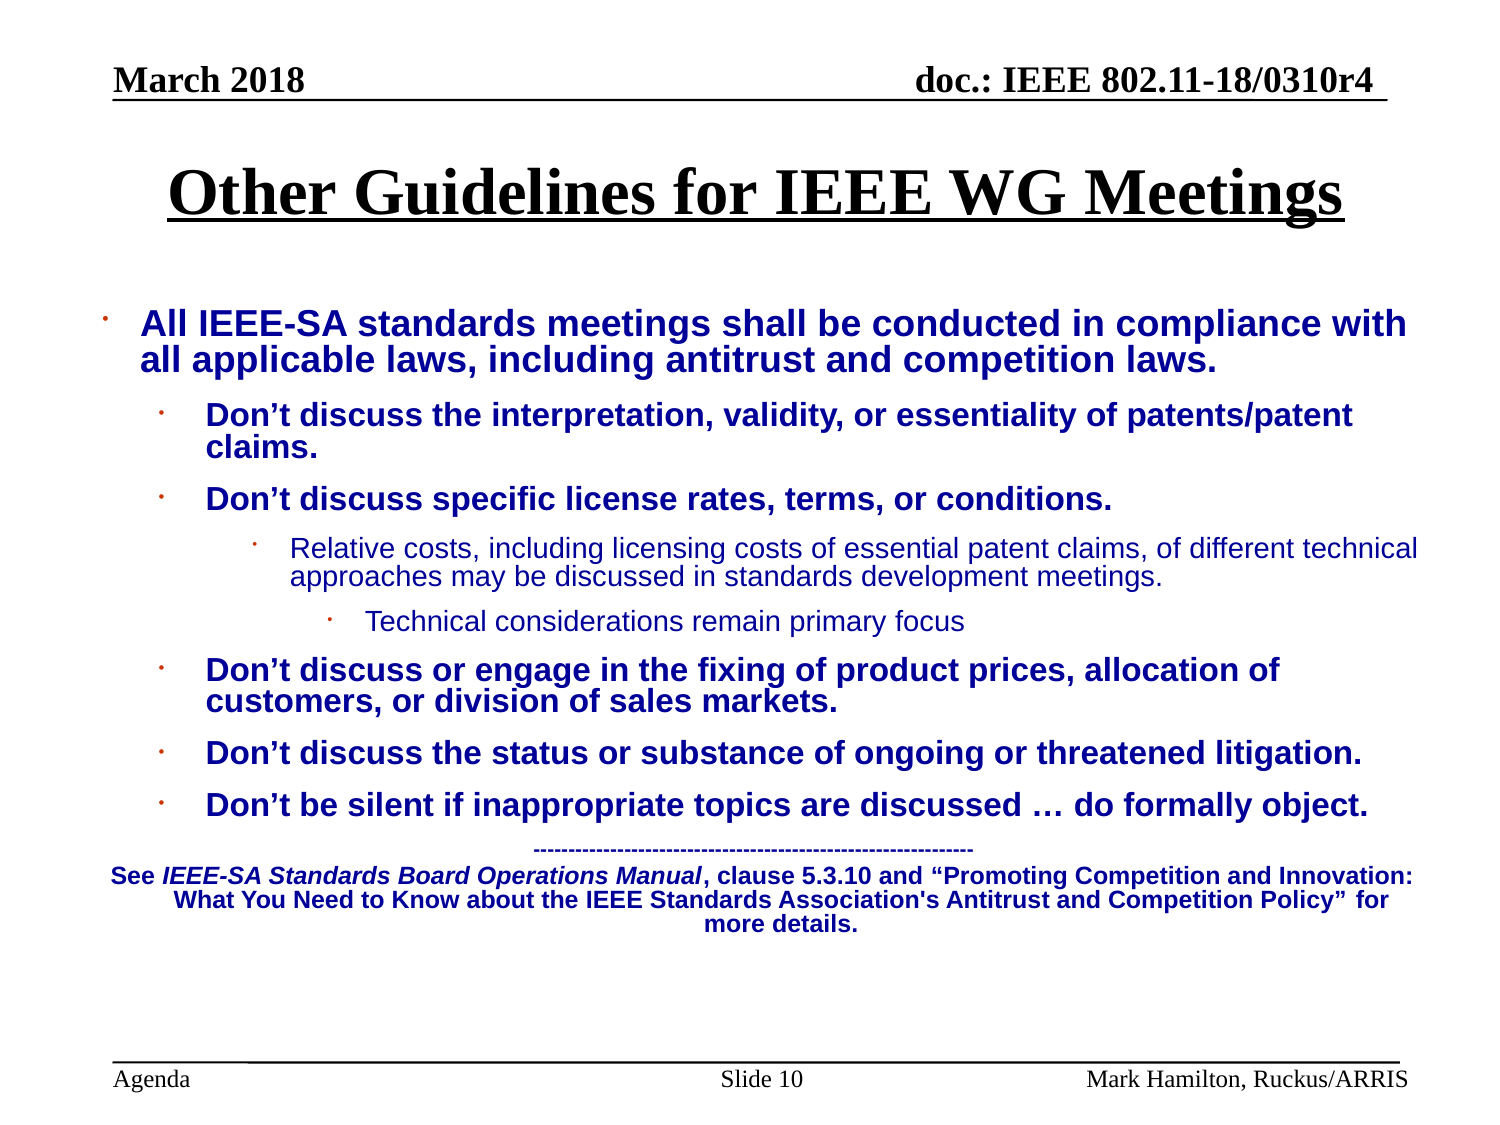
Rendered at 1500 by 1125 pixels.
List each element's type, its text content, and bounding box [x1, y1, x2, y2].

title Other Guidelines for IEEE WG Meetings [62, 137, 1450, 238]
text_box [87, 37, 1438, 163]
text_box All IEEE-SA standards meetings shall be conducted in compliance with all applicable laws, including antitrust and competition laws. Don’t discuss the interpretation, validity, or essentiality of patents/patent claims. Don’t discuss specific license rates, terms, or conditions. Relative costs, including licensing costs of essential patent claims, of different technical approaches may be discussed in standards development meetings. Technical considerations remain primary focus Don’t discuss or engage in the fixing of product prices, allocation of customers, or division of sales markets. Don’t discuss the status or substance of ongoing or threatened litigation. Don’t be silent if inappropriate topics are discussed … do formally object. --------------------------------------------------------------- See IEEE-SA Standards Board Operations Manual, clause 5.3.10 and “Promoting Competition and Innovation: What You Need to Know about the IEEE Standards Association's Antitrust and Competition Policy” for more details. [87, 274, 1438, 1025]
